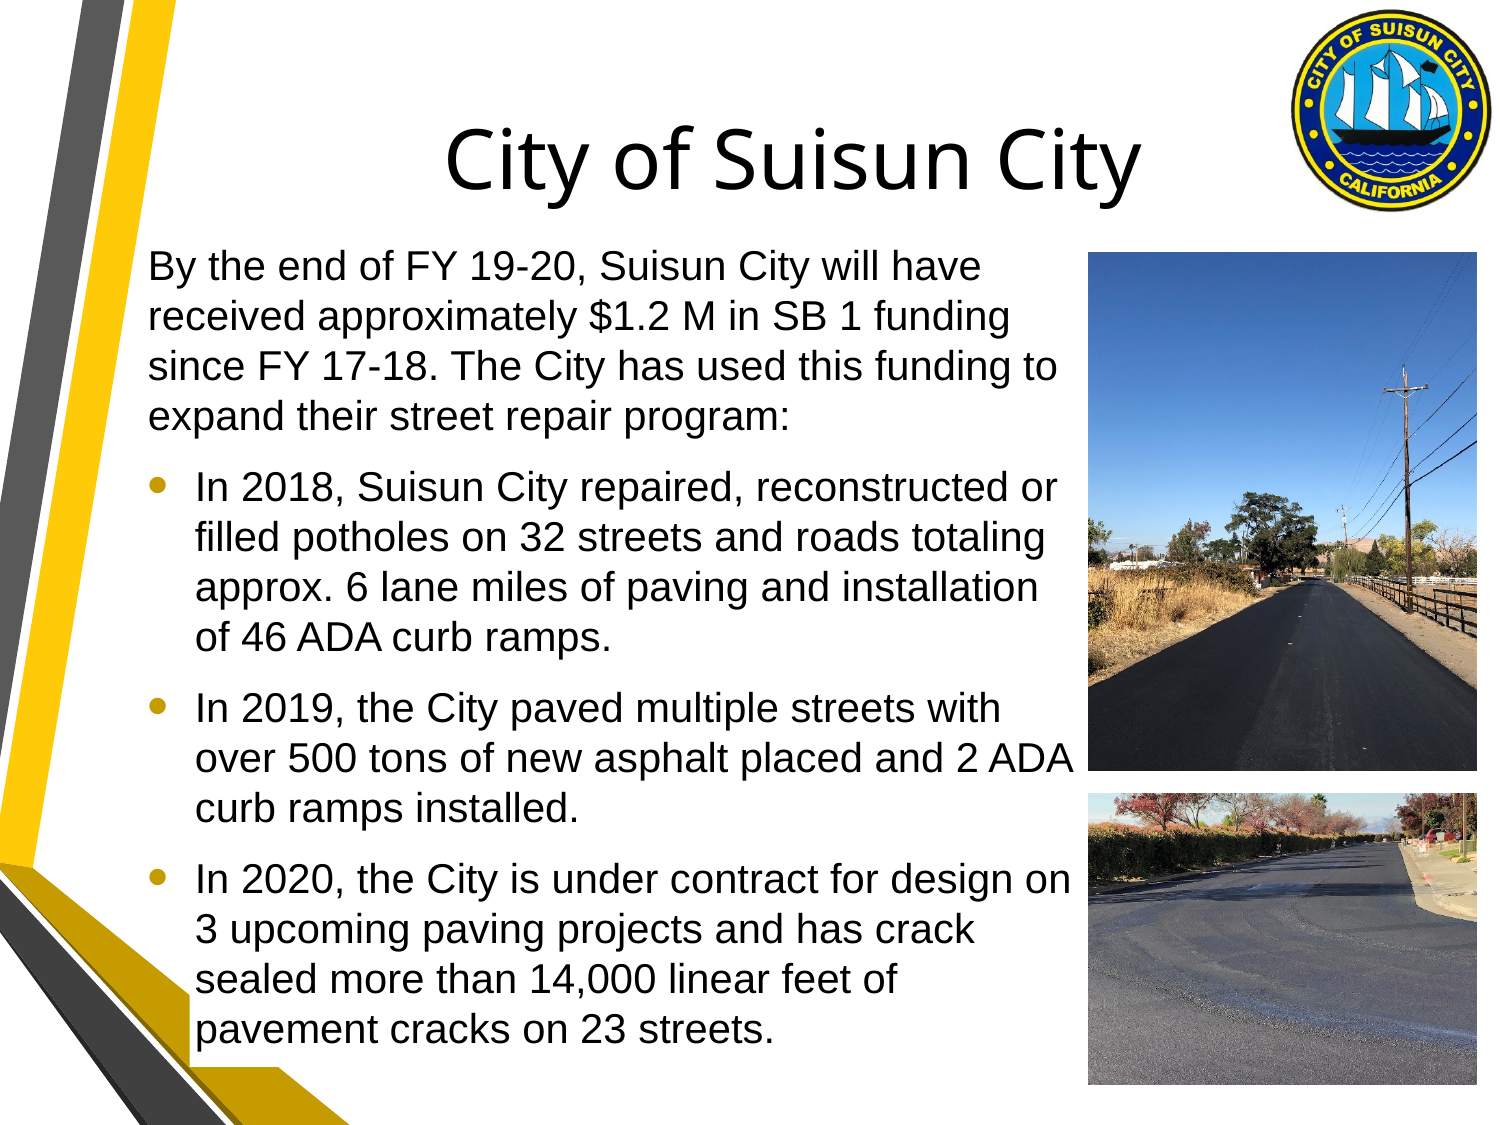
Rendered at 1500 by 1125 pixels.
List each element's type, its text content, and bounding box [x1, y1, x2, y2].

picture [1286, 3, 1497, 216]
list By the end of FY 19-20, Suisun City will have received approximately $1.2 M in SB 1 funding since FY 17-18. The City has used this funding to expand their street repair program: In 2018, Suisun City repaired, reconstructed or filled potholes on 32 streets and roads totaling approx. 6 lane miles of paving and installation of 46 ADA curb ramps. In 2019, the City paved multiple streets with over 500 tons of new asphalt placed and 2 ADA curb ramps installed. In 2020, the City is under contract for design on 3 upcoming paving projects and has crack sealed more than 14,000 linear feet of pavement cracks on 23 streets. [132, 255, 1094, 1106]
picture [1087, 793, 1477, 1085]
title City of Suisun City [161, 57, 1425, 255]
picture [1087, 252, 1477, 771]
